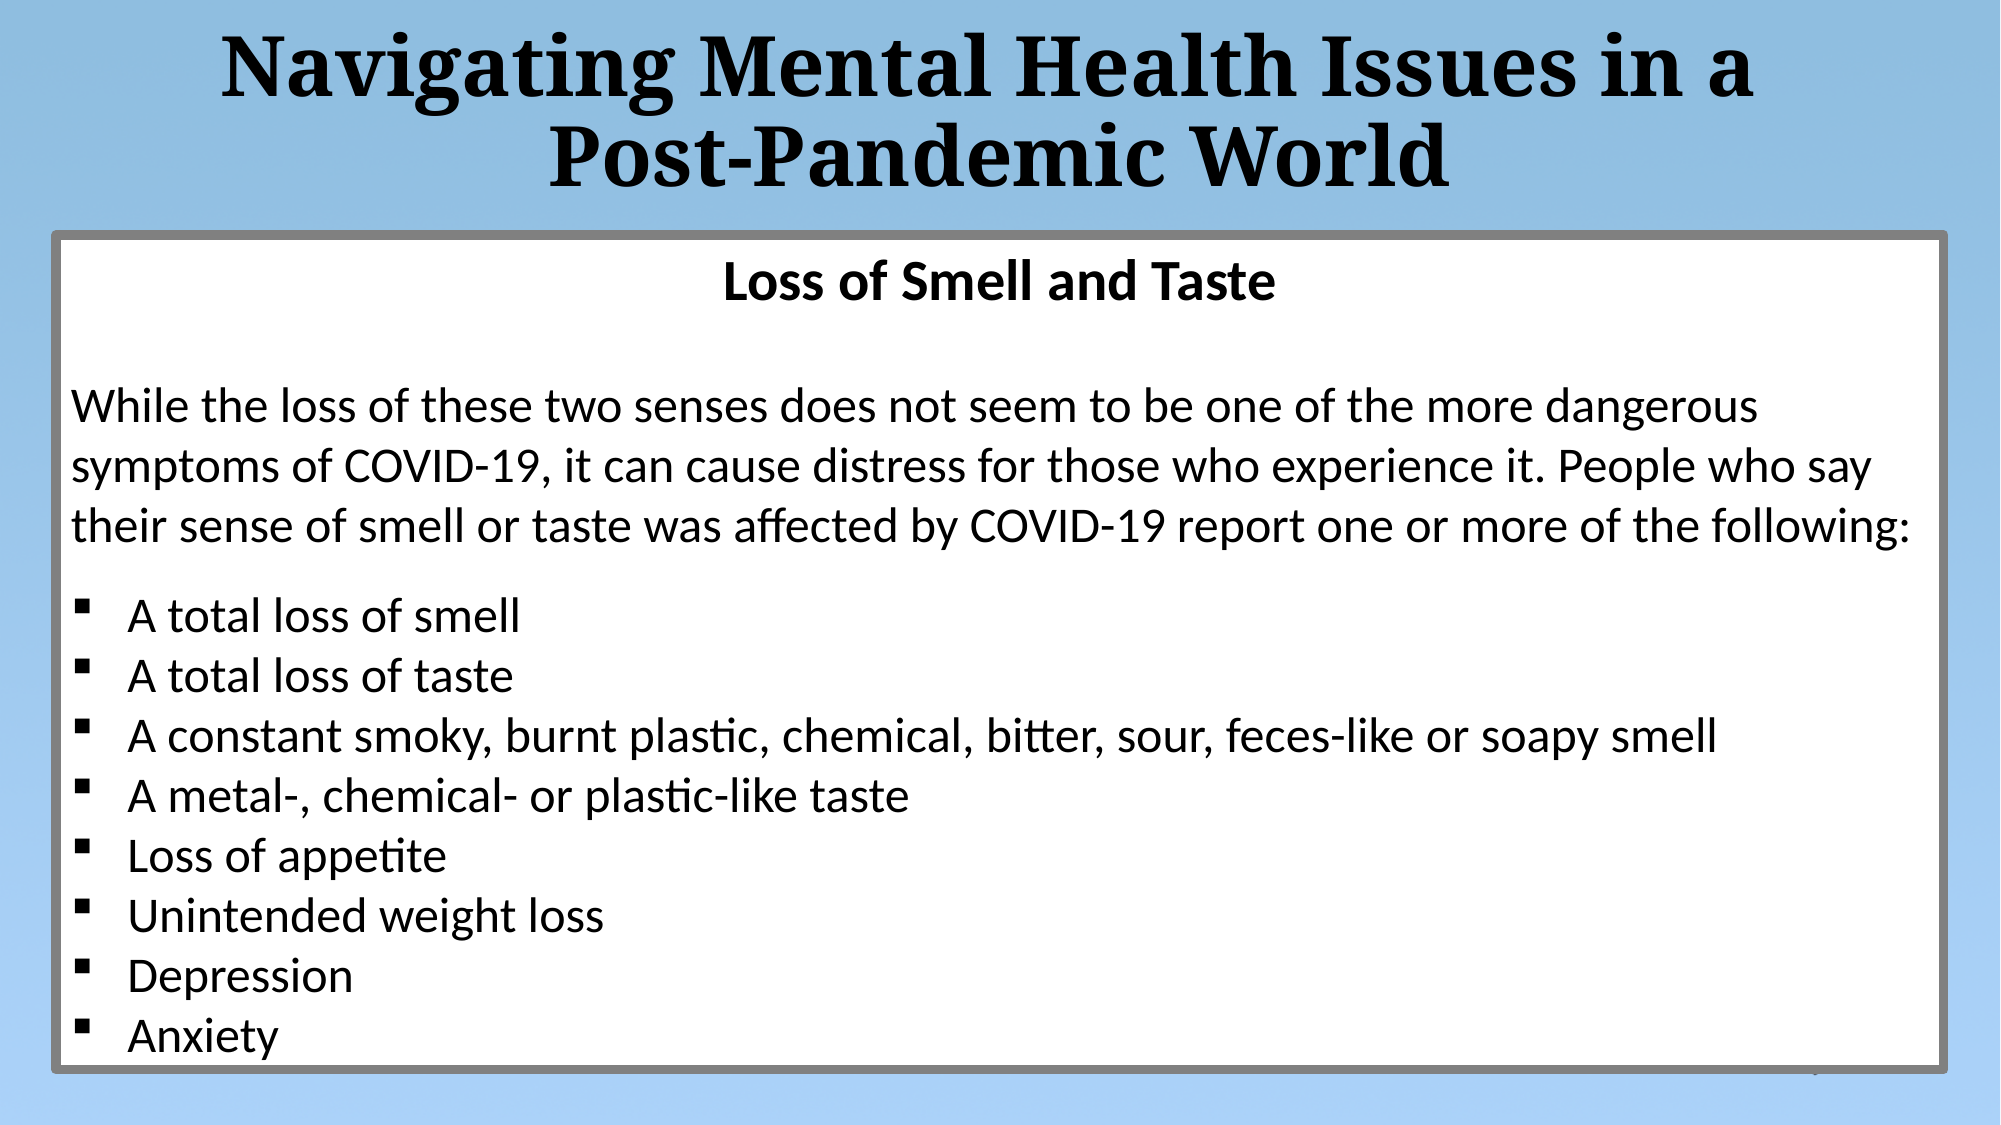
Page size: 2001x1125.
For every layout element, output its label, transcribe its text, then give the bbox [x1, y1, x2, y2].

picture [0, 0, 2001, 1125]
list [137, 223, 1863, 234]
text_box Loss of Smell and Taste While the loss of these two senses does not seem to be one of the more dangerous symptoms of COVID-19, it can cause distress for those who experience it. People who say their sense of smell or taste was affected by COVID-19 report one or more of the following: A total loss of smell A total loss of taste A constant smoky, burnt plastic, chemical, bitter, sour, feces-like or soapy smell A metal-, chemical- or plastic-like taste Loss of appetite Unintended weight loss Depression Anxiety [56, 234, 1944, 1070]
title Navigating Mental Health Issues in a Post-Pandemic World [137, 5, 1863, 223]
